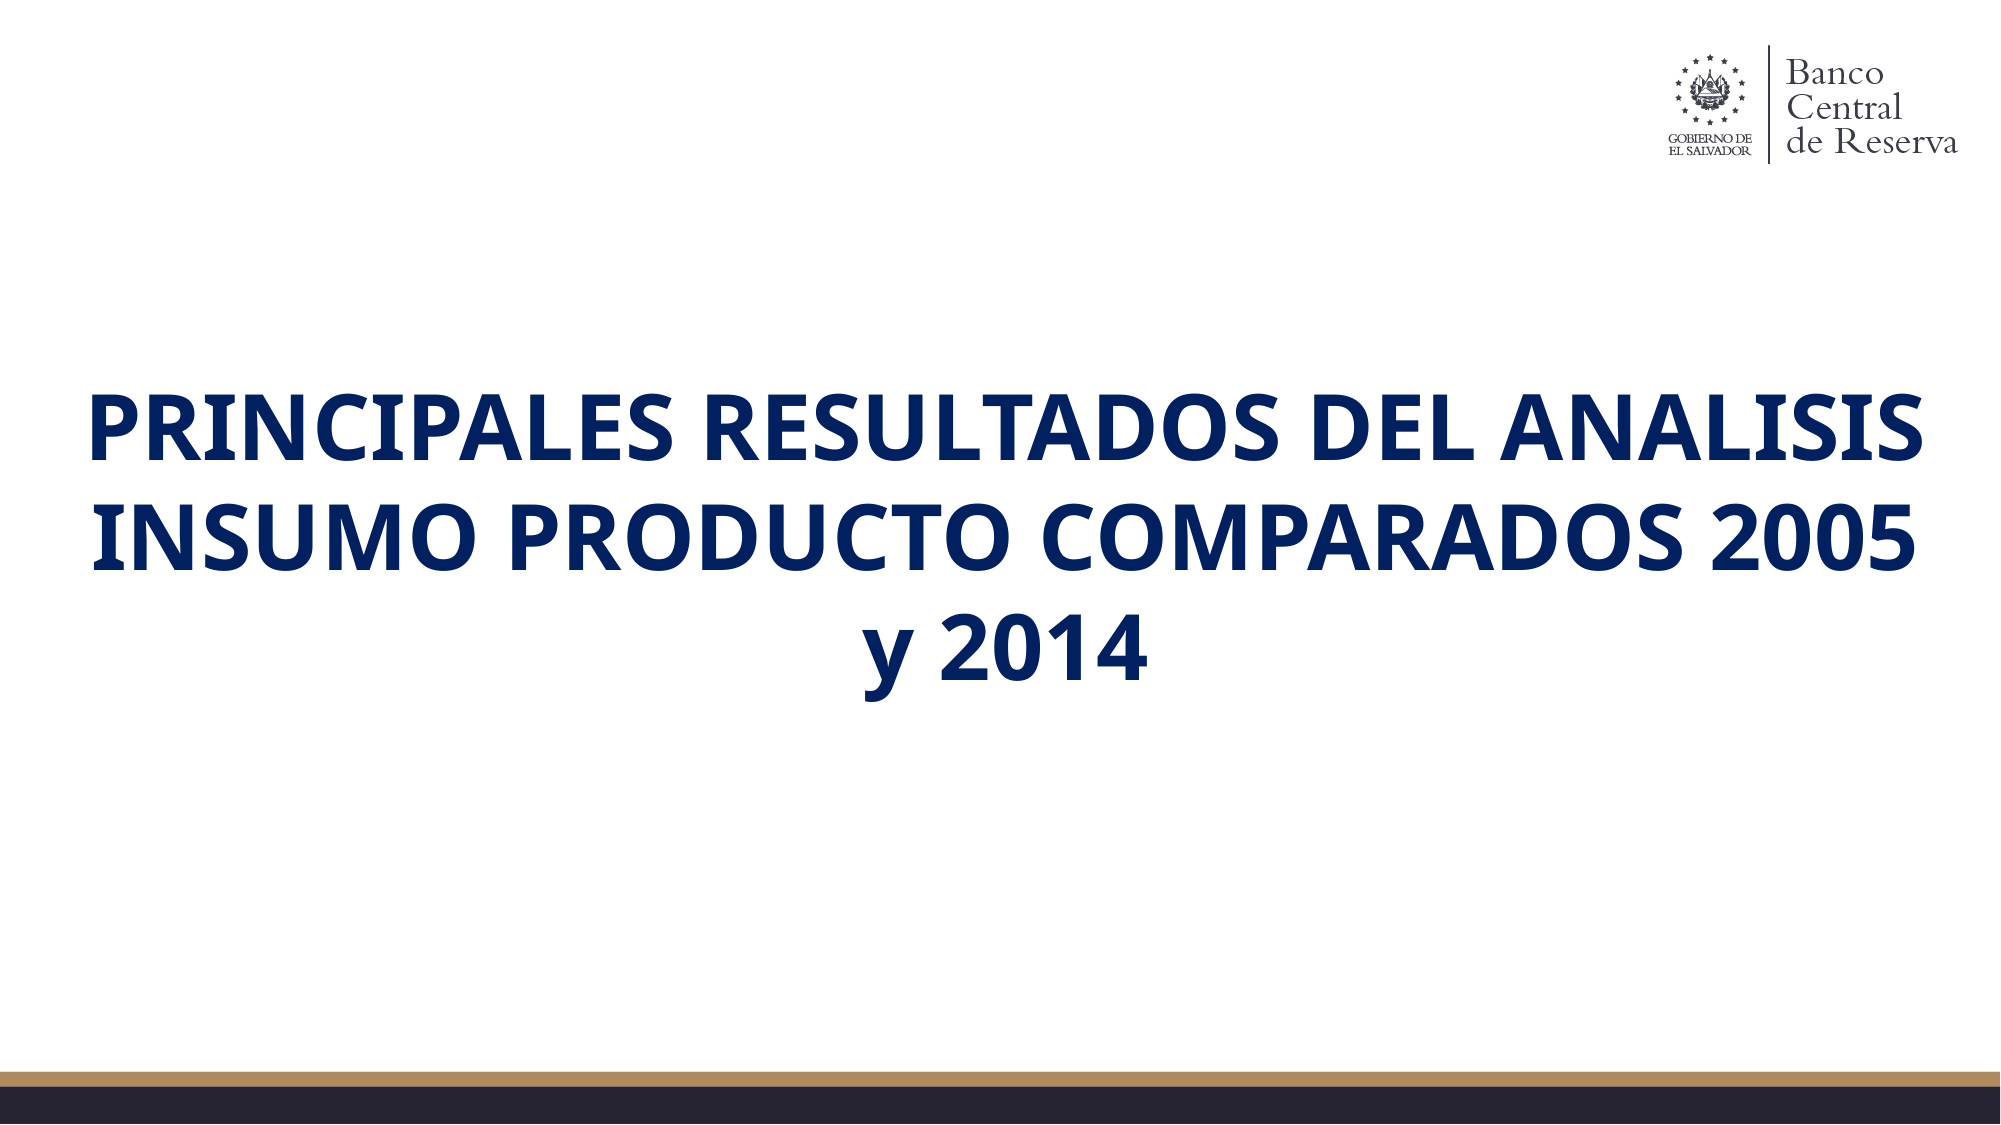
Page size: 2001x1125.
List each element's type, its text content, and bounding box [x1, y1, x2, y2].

picture [0, 0, 2001, 1125]
text_box PRINCIPALES RESULTADOS DEL ANALISIS INSUMO PRODUCTO COMPARADOS 2005 y 2014 [66, 361, 1945, 586]
